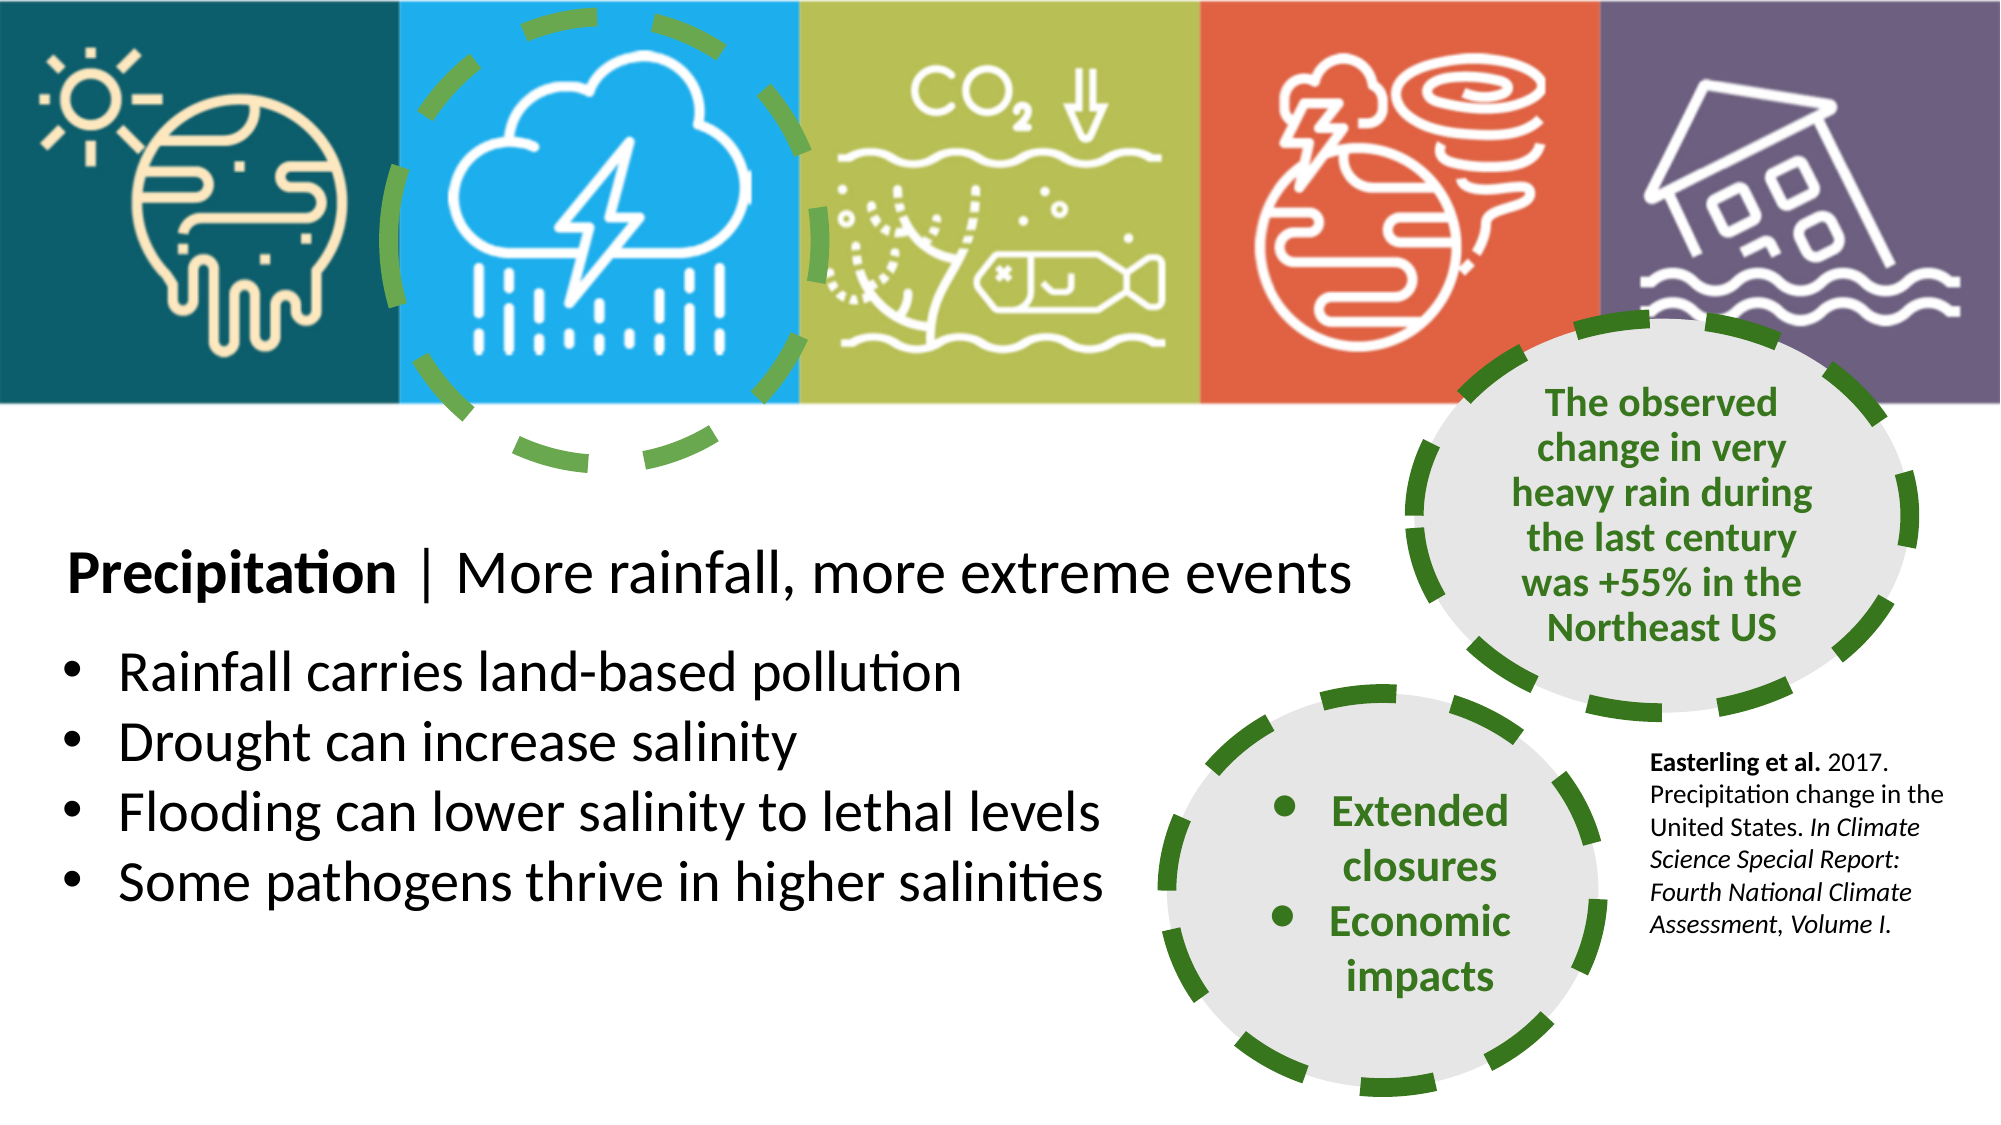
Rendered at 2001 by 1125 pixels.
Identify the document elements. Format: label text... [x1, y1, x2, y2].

text_box The observed change in very heavy rain during the last century was +55% in the Northeast US [1414, 418, 1910, 713]
text_box Easterling et al. 2017. Precipitation change in the United States. In Climate Science Special Report: Fourth National Climate Assessment, Volume I. [1635, 728, 1978, 954]
picture [0, 0, 2000, 407]
title Precipitation | More rainfall, more extreme events [52, 464, 1527, 682]
text_box [472, 418, 736, 464]
text_box Extended closures Economic impacts [1166, 693, 1599, 1088]
list Rainfall carries land-based pollution Drought can increase salinity Flooding can lower salinity to lethal levels Some pathogens thrive in higher salinities [28, 626, 1825, 1122]
